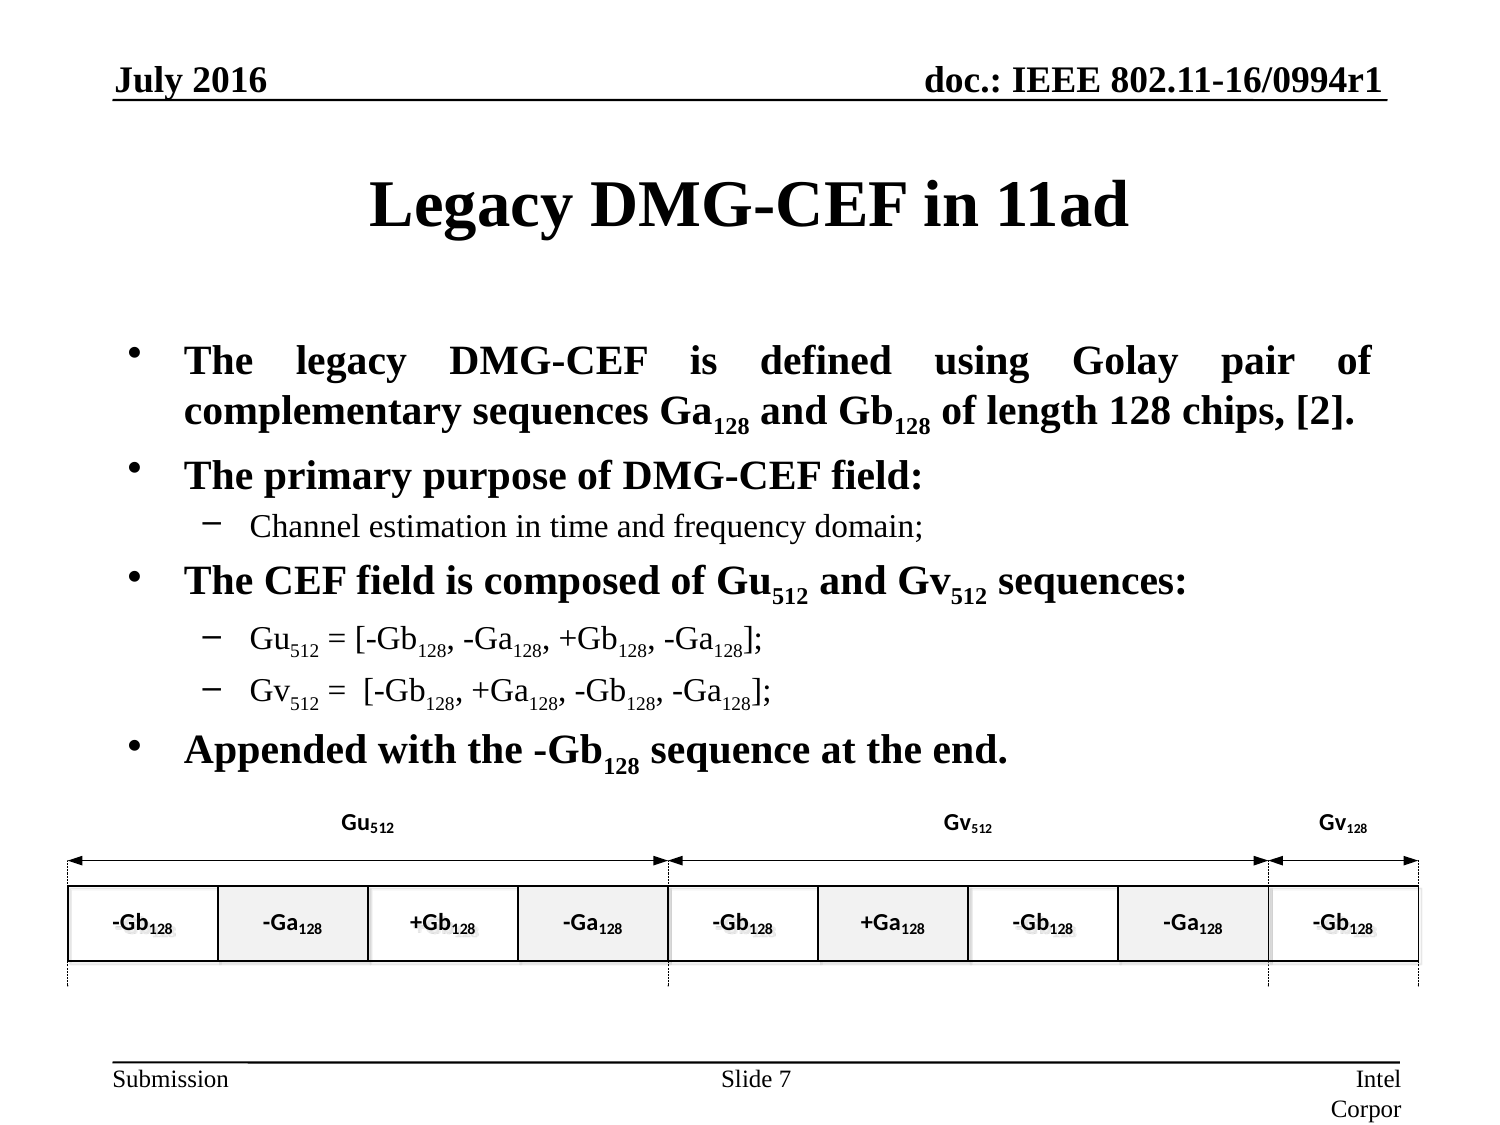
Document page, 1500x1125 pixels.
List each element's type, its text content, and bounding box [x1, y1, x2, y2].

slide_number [114, 54, 316, 100]
list The legacy DMG-CEF is defined using Golay pair of complementary sequences Ga128 and Gb128 of length 128 chips, [2]. The primary purpose of DMG-CEF field: Channel estimation in time and frequency domain; The CEF field is composed of Gu512 and Gv512 sequences: Gu512 = [-Gb128, -Ga128, +Gb128, -Ga128]; Gv512 = [-Gb128, +Ga128, -Gb128, -Ga128]; Appended with the -Gb128 sequence at the end. [112, 324, 1388, 797]
footer Intel Corporation [1325, 1062, 1402, 1093]
picture [64, 798, 1423, 987]
title Legacy DMG-CEF in 11ad [112, 112, 1388, 288]
slide_number Slide 7 [712, 1062, 800, 1093]
